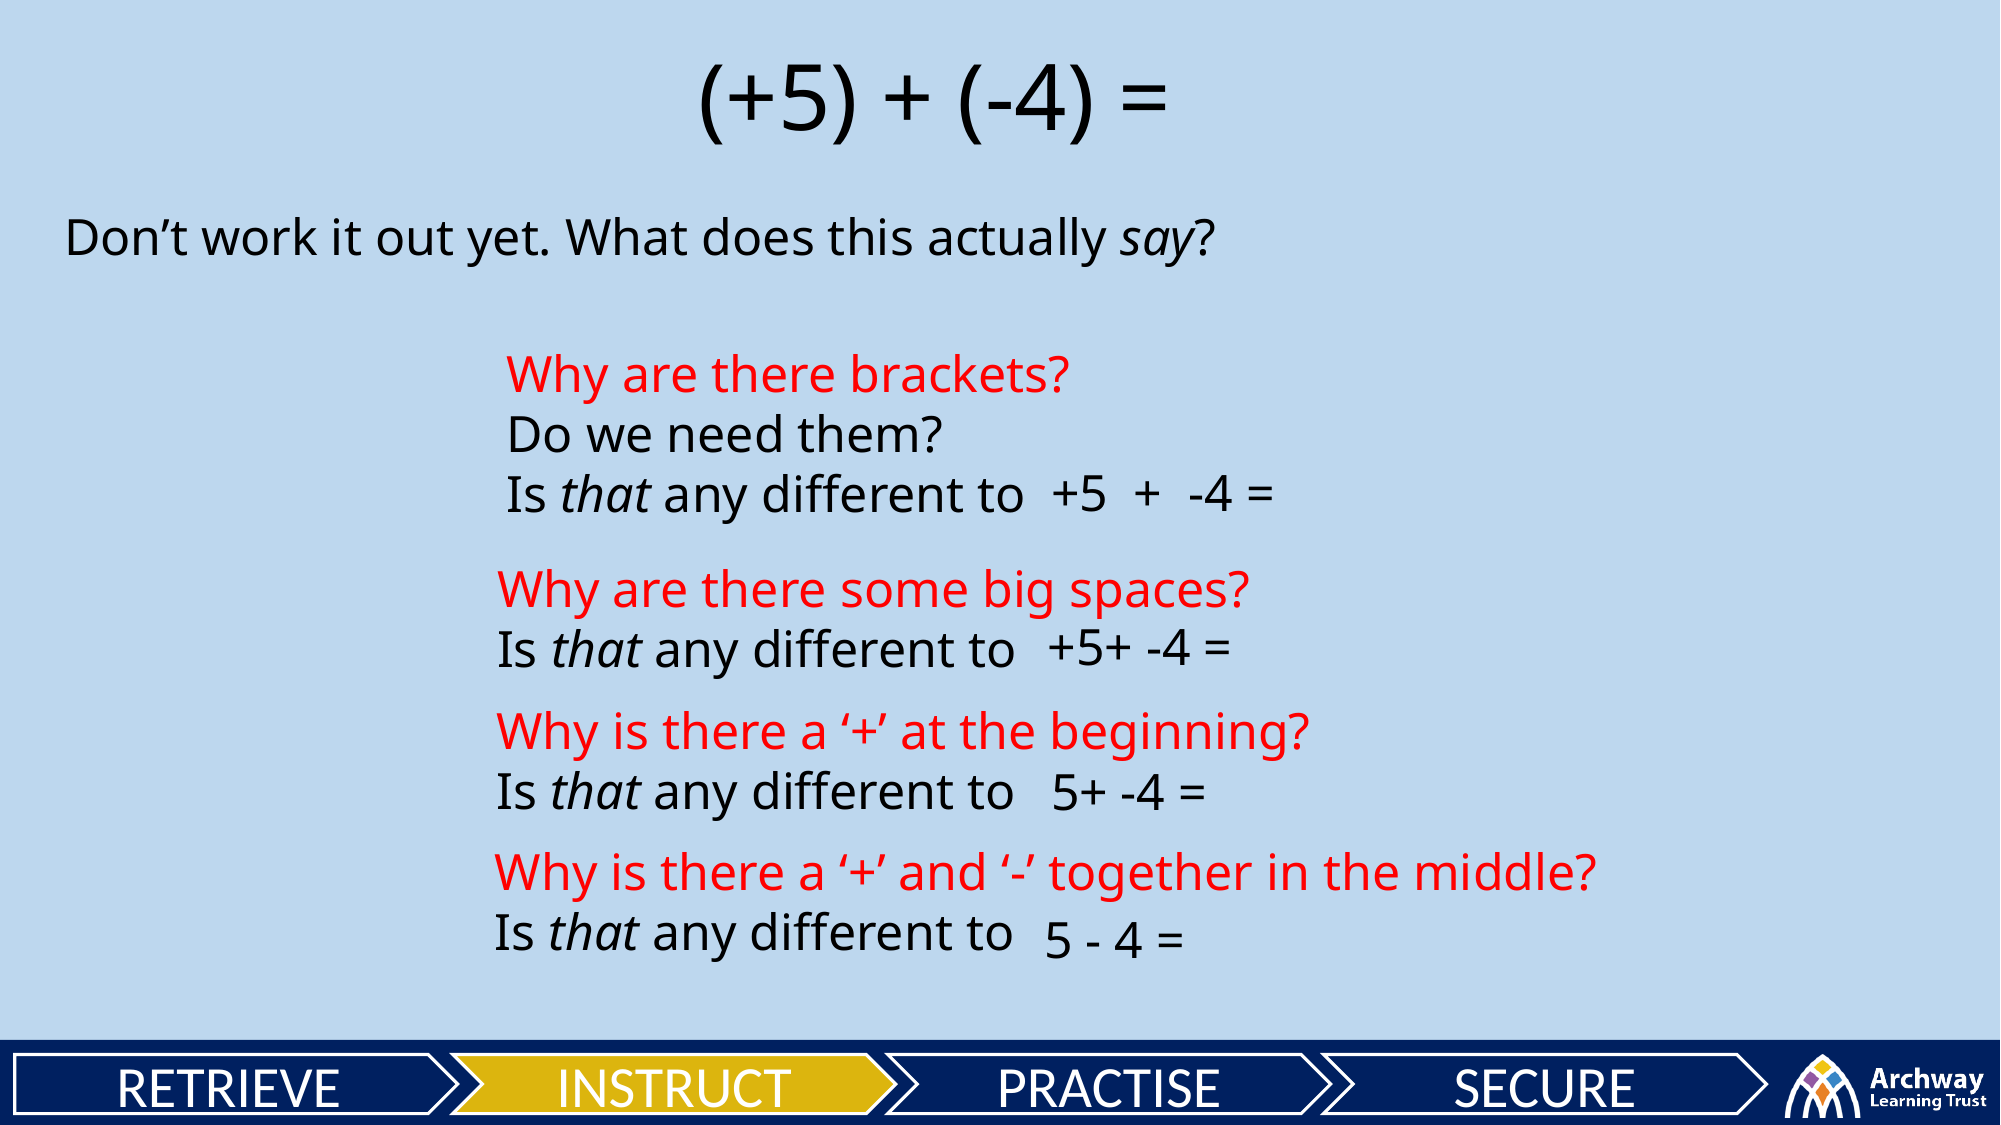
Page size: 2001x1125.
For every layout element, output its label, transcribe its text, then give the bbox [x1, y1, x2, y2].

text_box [482, 832, 1611, 977]
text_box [486, 691, 1321, 829]
picture [1783, 1053, 1987, 1118]
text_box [487, 550, 1462, 687]
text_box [341, 335, 1465, 532]
text_box (+5) + (-4) = [683, 31, 1322, 157]
text_box Don’t work it out yet. What does this actually say? [49, 198, 1394, 273]
